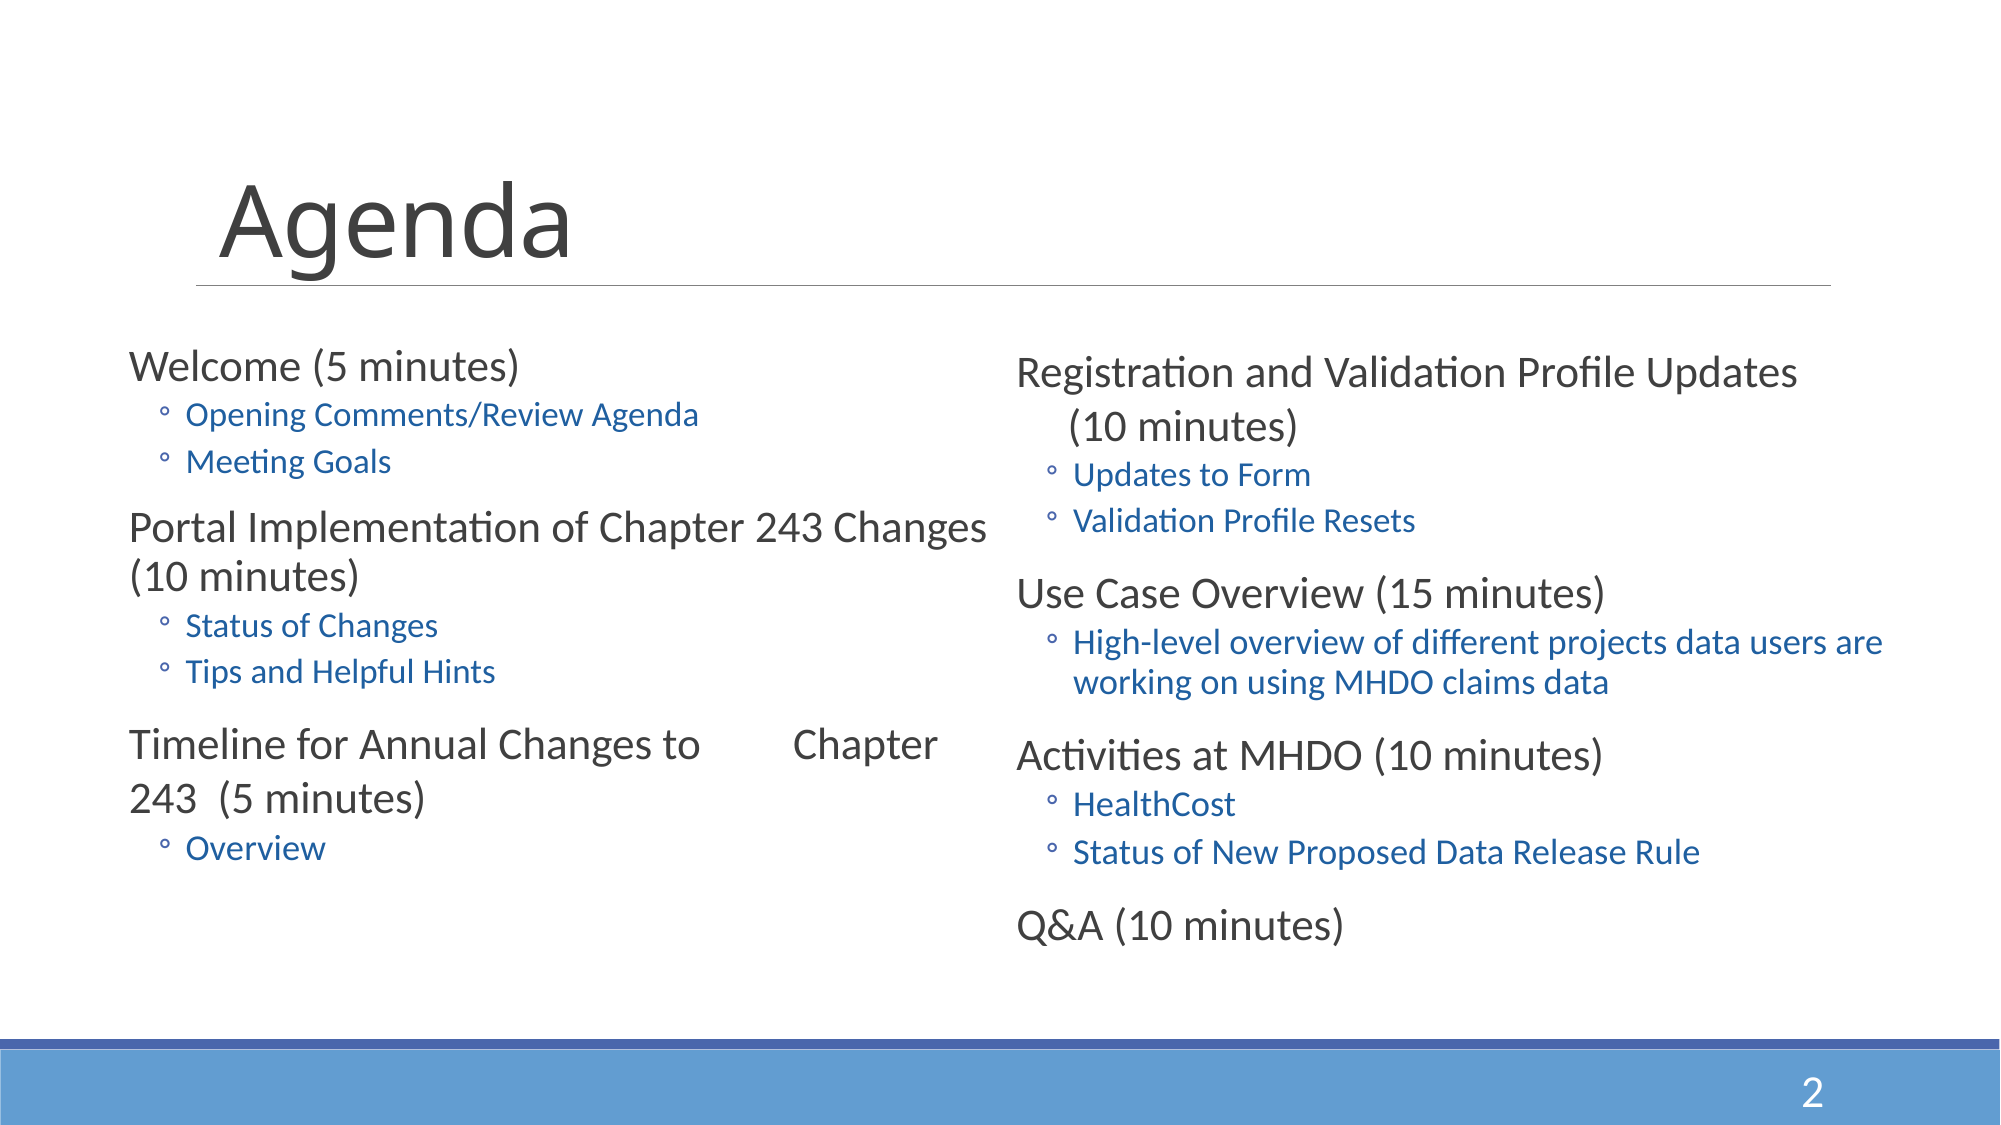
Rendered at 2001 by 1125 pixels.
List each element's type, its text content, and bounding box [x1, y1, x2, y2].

list Welcome (5 minutes) Opening Comments/Review Agenda Meeting Goals Portal Implementation of Chapter 243 Changes (10 minutes) Status of Changes Tips and Helpful Hints Timeline for Annual Changes to Chapter 243 (5 minutes) Overview Registration and Validation Profile Updates (10 minutes) Updates to Form Validation Profile Resets Use Case Overview (15 minutes) High-level overview of different projects data users are working on using MHDO claims data Activities at MHDO (10 minutes) HealthCost Status of New Proposed Data Release Rule Q&A (10 minutes) [128, 334, 1904, 963]
slide_number 2 [1624, 1059, 1840, 1120]
title Agenda [128, 47, 1840, 285]
